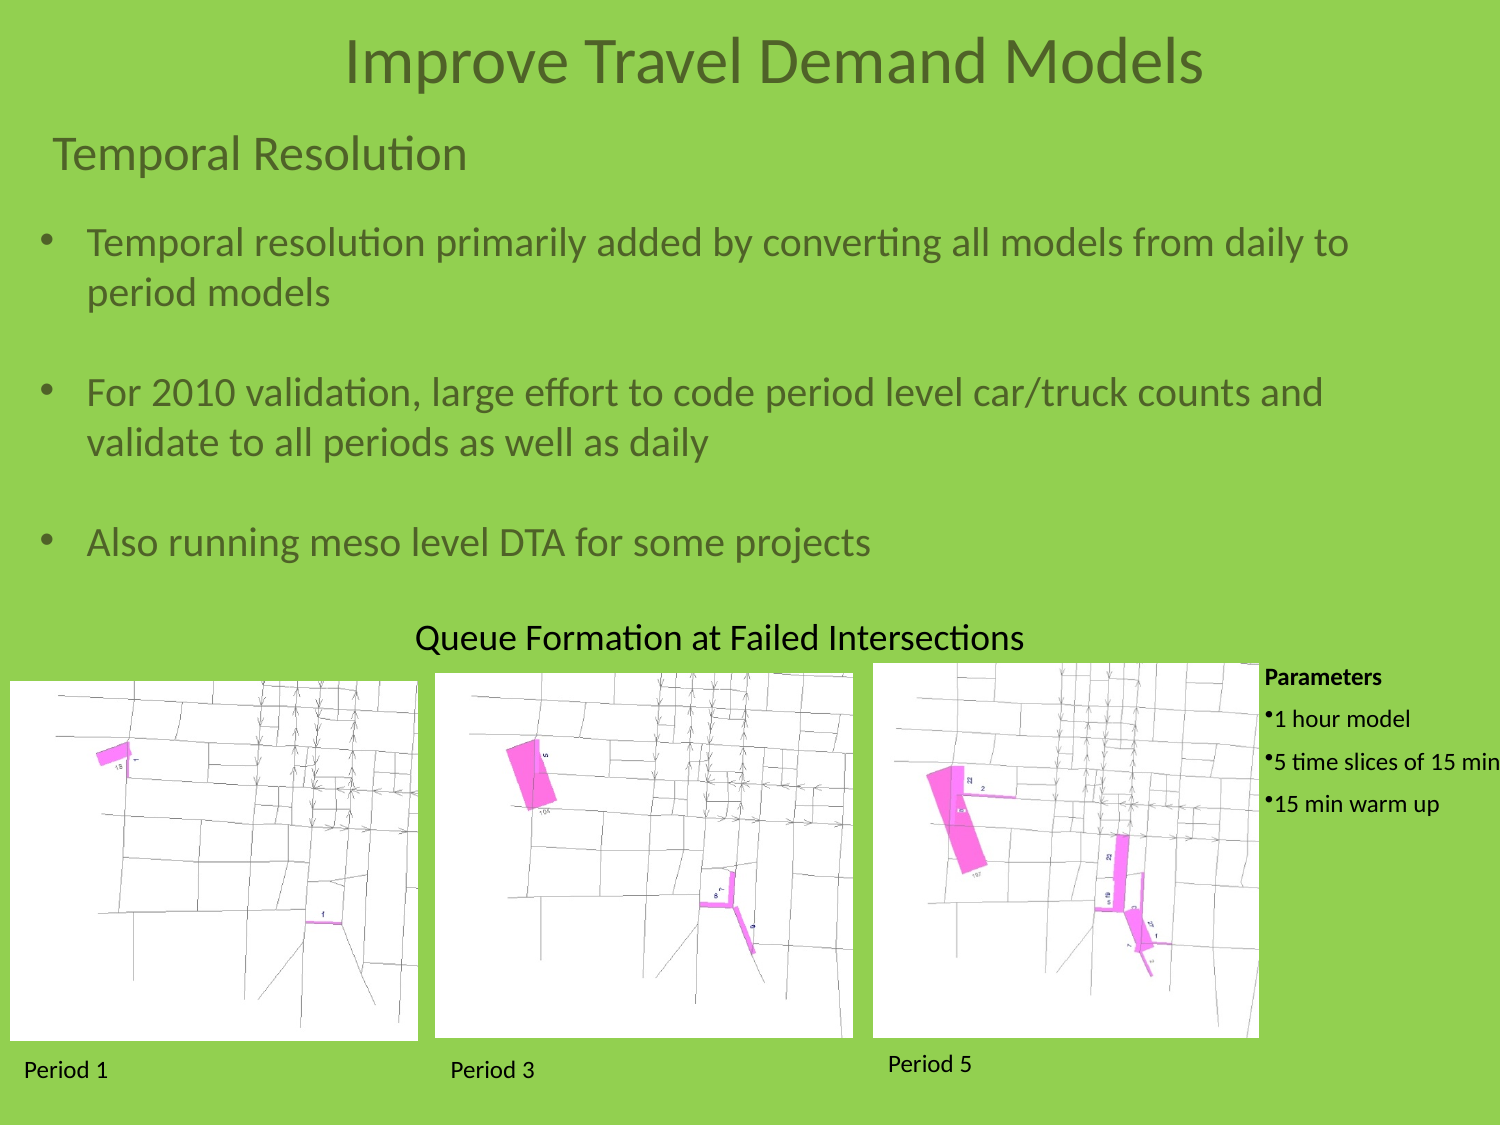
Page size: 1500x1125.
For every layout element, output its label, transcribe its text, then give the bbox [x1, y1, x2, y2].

text_box Period 1 [9, 1048, 185, 1091]
text_box Improve Travel Demand Models [318, 9, 1232, 104]
text_box Temporal Resolution [37, 112, 950, 188]
picture [10, 681, 418, 1041]
text_box Parameters 1 hour model 5 time slices of 15 min 15 min warm up [1250, 653, 1500, 826]
picture [435, 673, 853, 1038]
text_box Period 5 [873, 1045, 1049, 1086]
picture [873, 662, 1259, 1038]
text_box Queue Formation at Failed Intersections [400, 632, 1176, 666]
text_box Temporal resolution primarily added by converting all models from daily to period models For 2010 validation, large effort to code period level car/truck counts and validate to all periods as well as daily Also running meso level DTA for some projects [24, 206, 1438, 632]
text_box Period 3 [435, 1045, 611, 1091]
